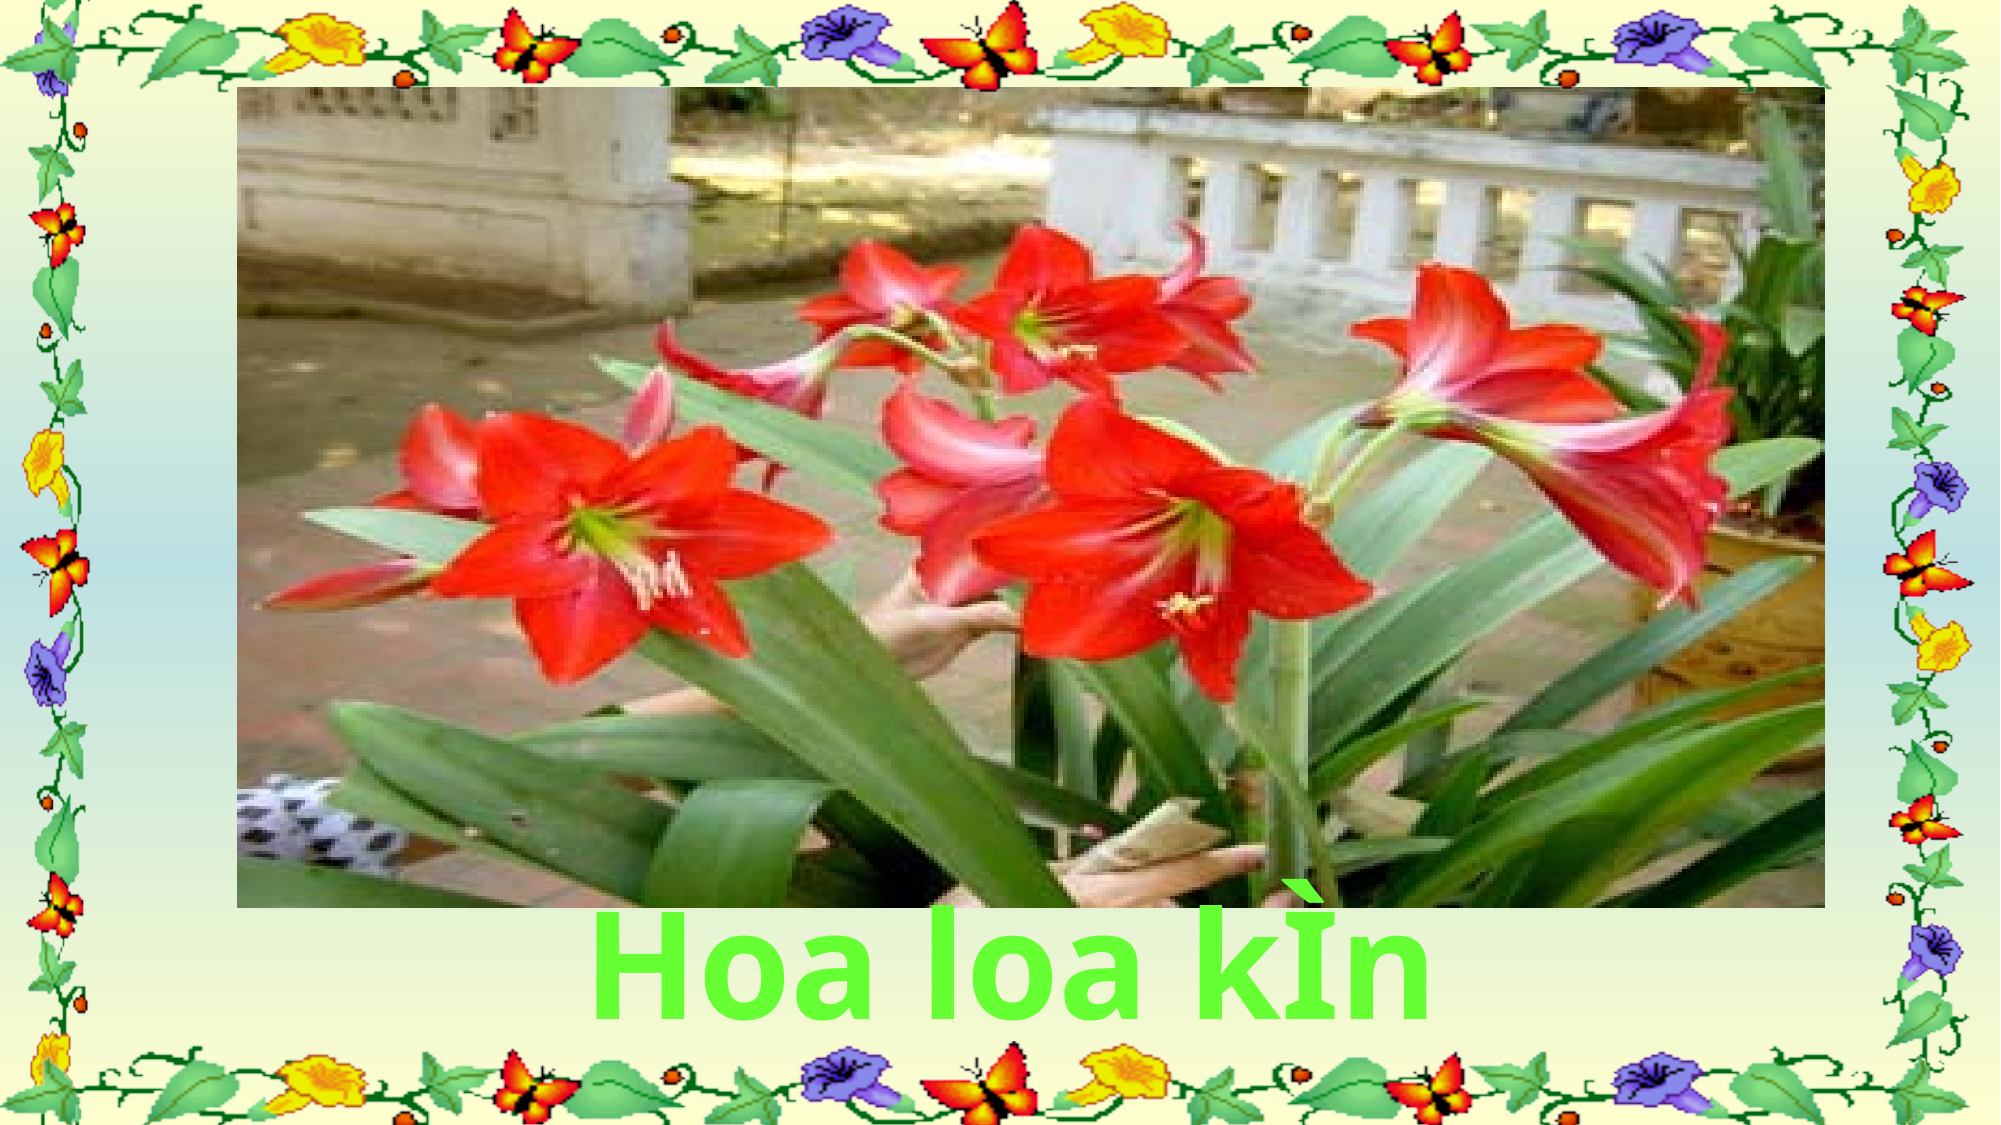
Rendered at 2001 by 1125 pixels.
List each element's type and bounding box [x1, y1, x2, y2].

text_box [0, 0, 1976, 1125]
